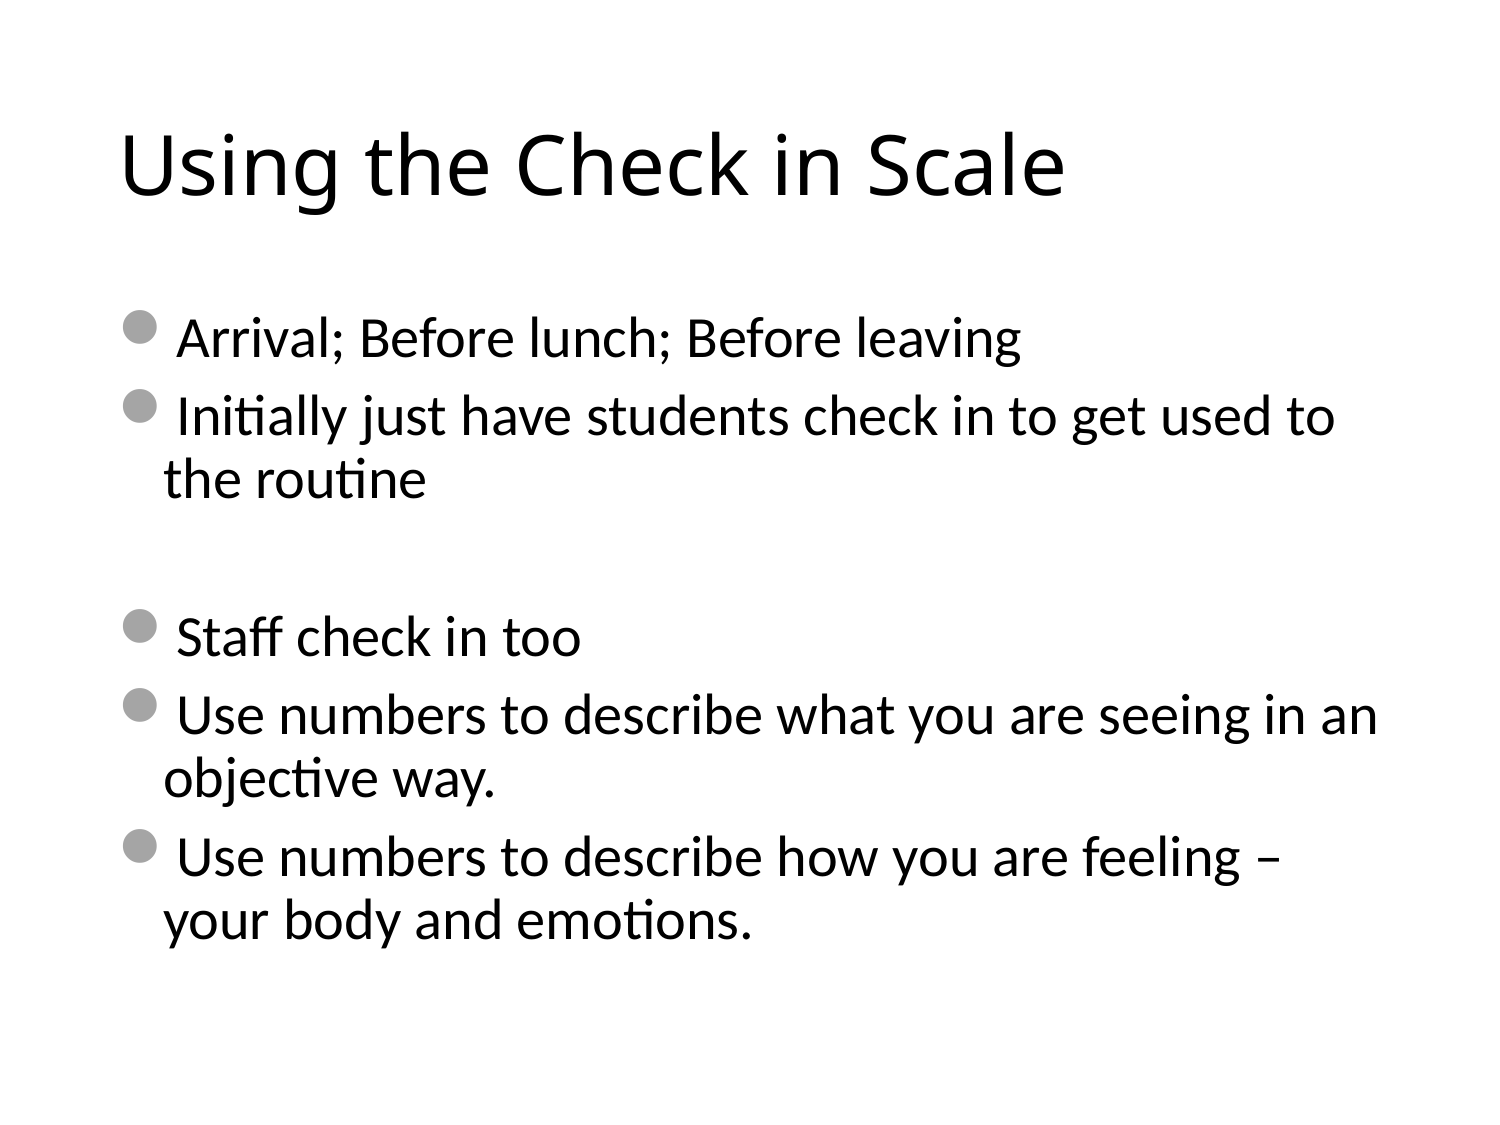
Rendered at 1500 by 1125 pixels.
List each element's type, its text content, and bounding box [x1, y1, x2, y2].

list Arrival; Before lunch; Before leaving Initially just have students check in to get used to the routine Staff check in too Use numbers to describe what you are seeing in an objective way. Use numbers to describe how you are feeling – your body and emotions. [103, 299, 1397, 1014]
title Using the Check in Scale [103, 59, 1397, 278]
